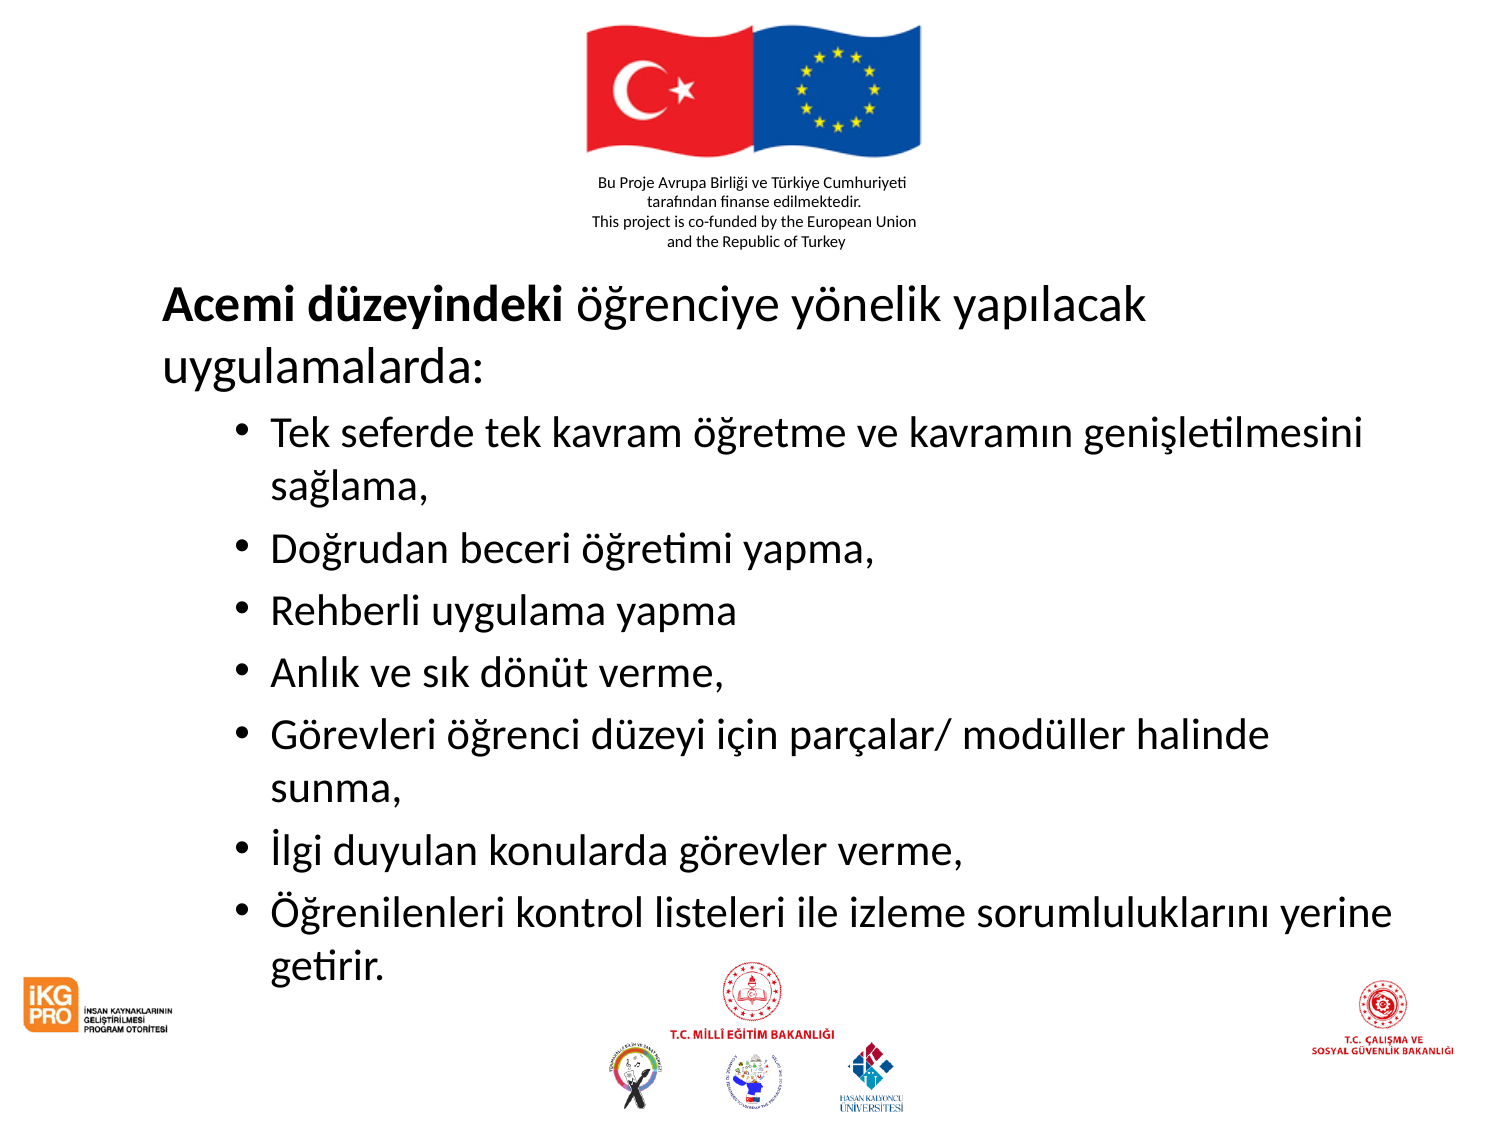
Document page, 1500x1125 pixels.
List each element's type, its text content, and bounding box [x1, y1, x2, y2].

picture [585, 23, 922, 160]
picture [0, 949, 221, 1065]
list Acemi düzeyindeki öğrenciye yönelik yapılacak uygulamalarda: Tek seferde tek kavram öğretme ve kavramın genişletilmesini sağlama, Doğrudan beceri öğretimi yapma, Rehberli uygulama yapma Anlık ve sık dönüt verme, Görevleri öğrenci düzeyi için parçalar/ modüller halinde sunma, İlgi duyulan konularda görevler verme, Öğrenilenleri kontrol listeleri ile izleme sorumluluklarını yerine getirir. [75, 262, 1425, 1005]
picture [1311, 979, 1454, 1055]
picture [609, 1005, 903, 1112]
